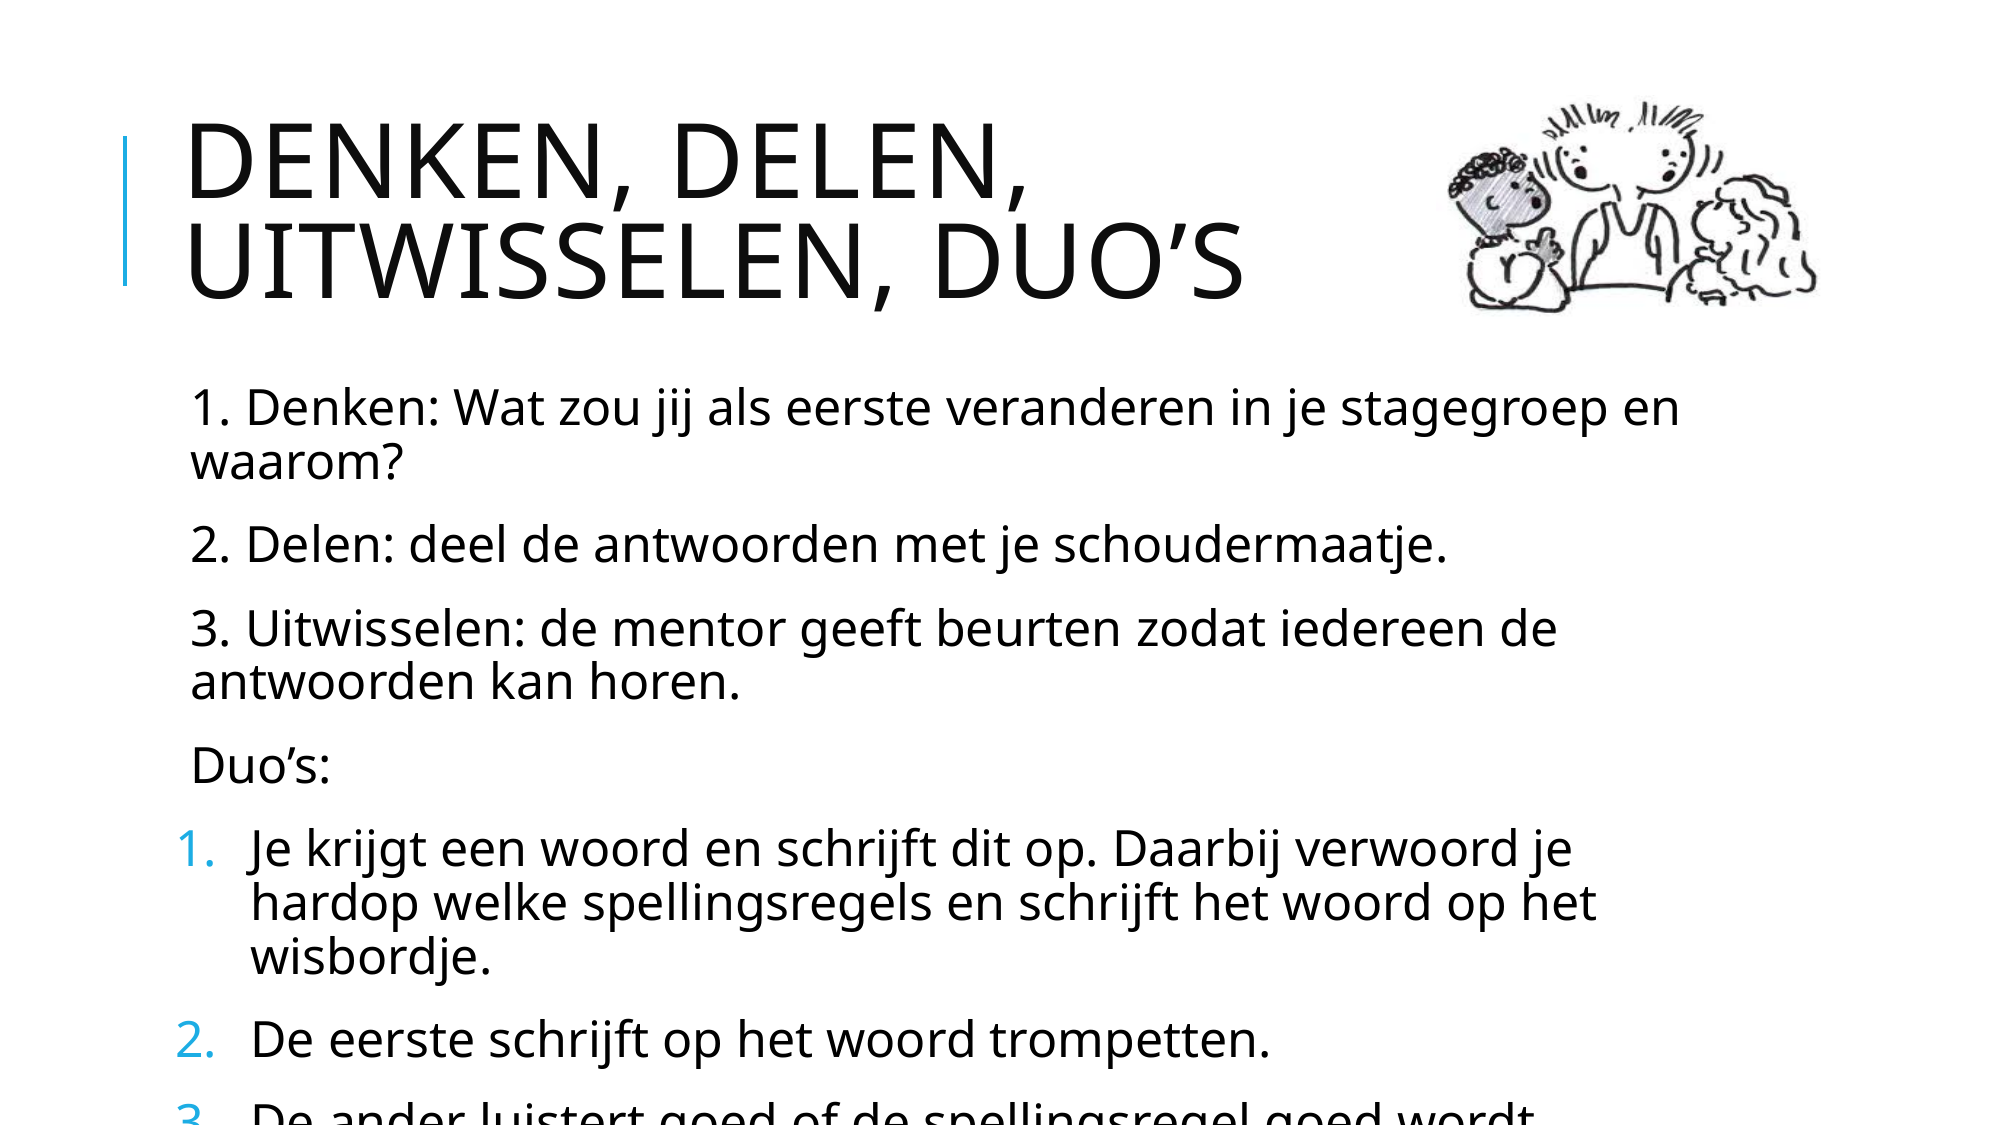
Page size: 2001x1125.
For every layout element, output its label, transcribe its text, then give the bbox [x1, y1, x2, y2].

list 1. Denken: Wat zou jij als eerste veranderen in je stagegroep en waarom? 2. Delen: deel de antwoorden met je schoudermaatje. 3. Uitwisselen: de mentor geeft beurten zodat iedereen de antwoorden kan horen. Duo’s: Je krijgt een woord en schrijft dit op. Daarbij verwoord je hardop welke spellingsregels en schrijft het woord op het wisbordje. De eerste schrijft op het woord trompetten. De ander luistert goed of de spellingsregel goed wordt toegepast. [168, 375, 1763, 1035]
picture [1436, 95, 1833, 319]
title Denken, delen, uitwisselen, Duo’s [168, 96, 1763, 342]
